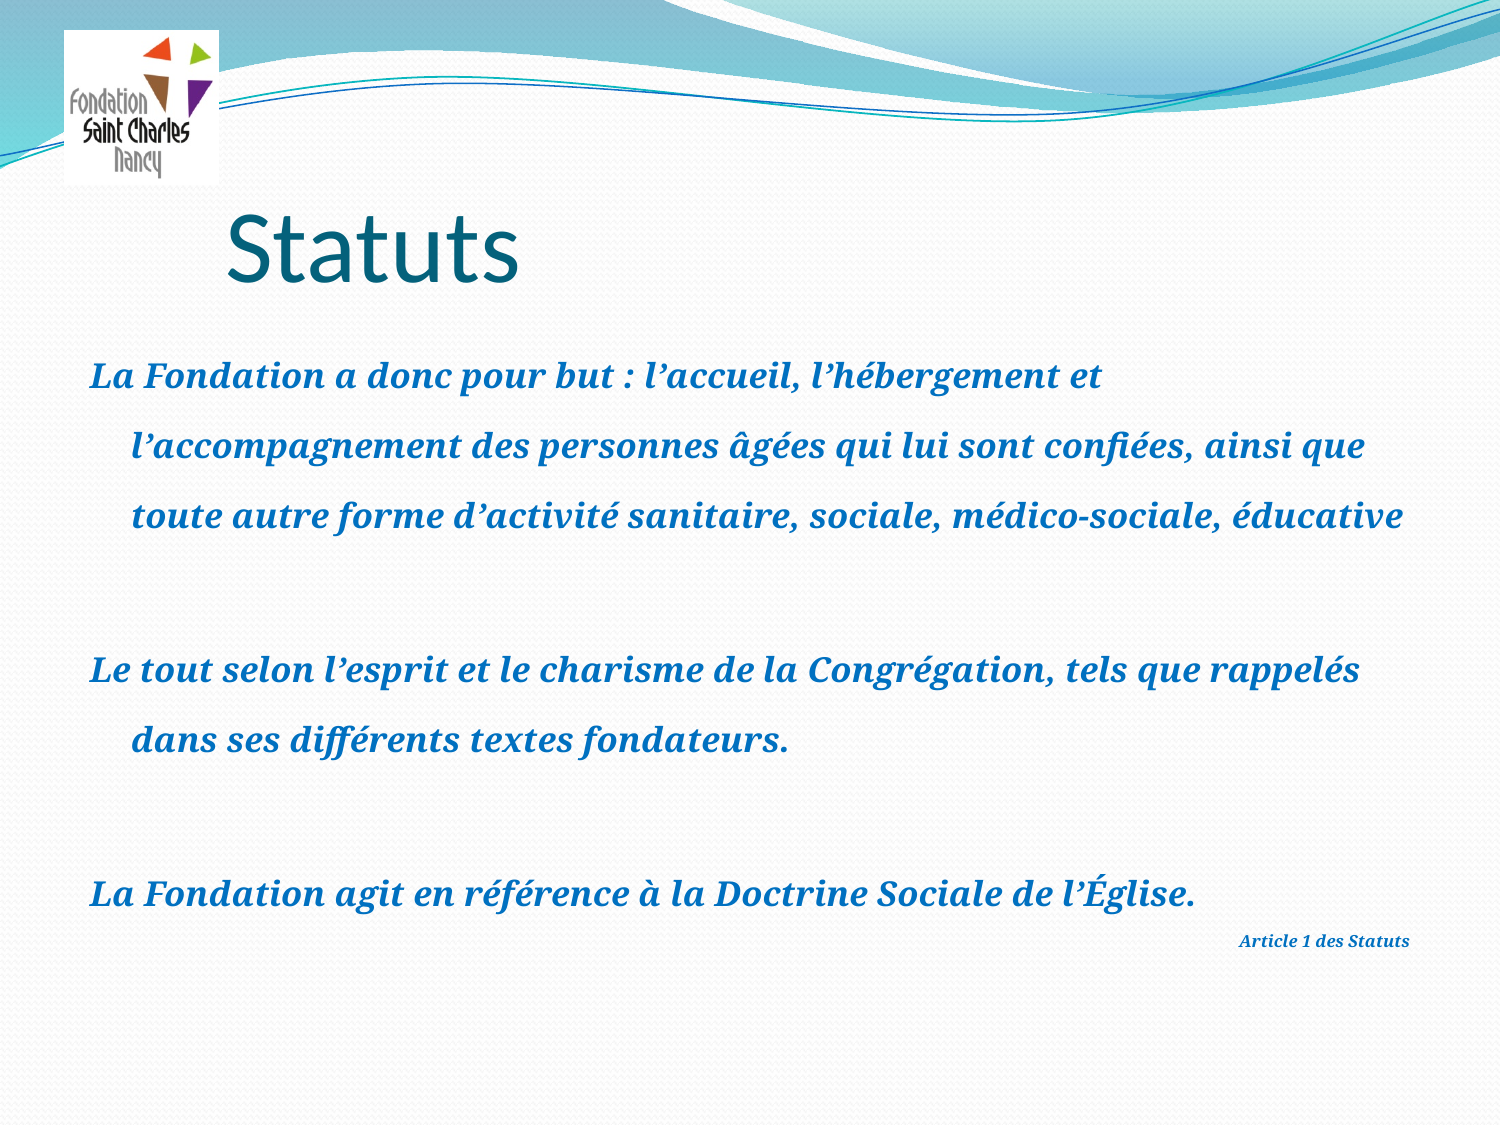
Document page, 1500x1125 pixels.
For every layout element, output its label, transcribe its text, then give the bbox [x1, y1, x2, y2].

title Statuts [75, 115, 1425, 303]
list La Fondation a donc pour but : l’accueil, l’hébergement et l’accompagnement des personnes âgées qui lui sont confiées, ainsi que toute autre forme d’activité sanitaire, sociale, médico-sociale, éducative Le tout selon l’esprit et le charisme de la Congrégation, tels que rappelés dans ses différents textes fondateurs. La Fondation agit en référence à la Doctrine Sociale de l’Église. Article 1 des Statuts [75, 317, 1425, 1038]
picture [64, 30, 219, 185]
